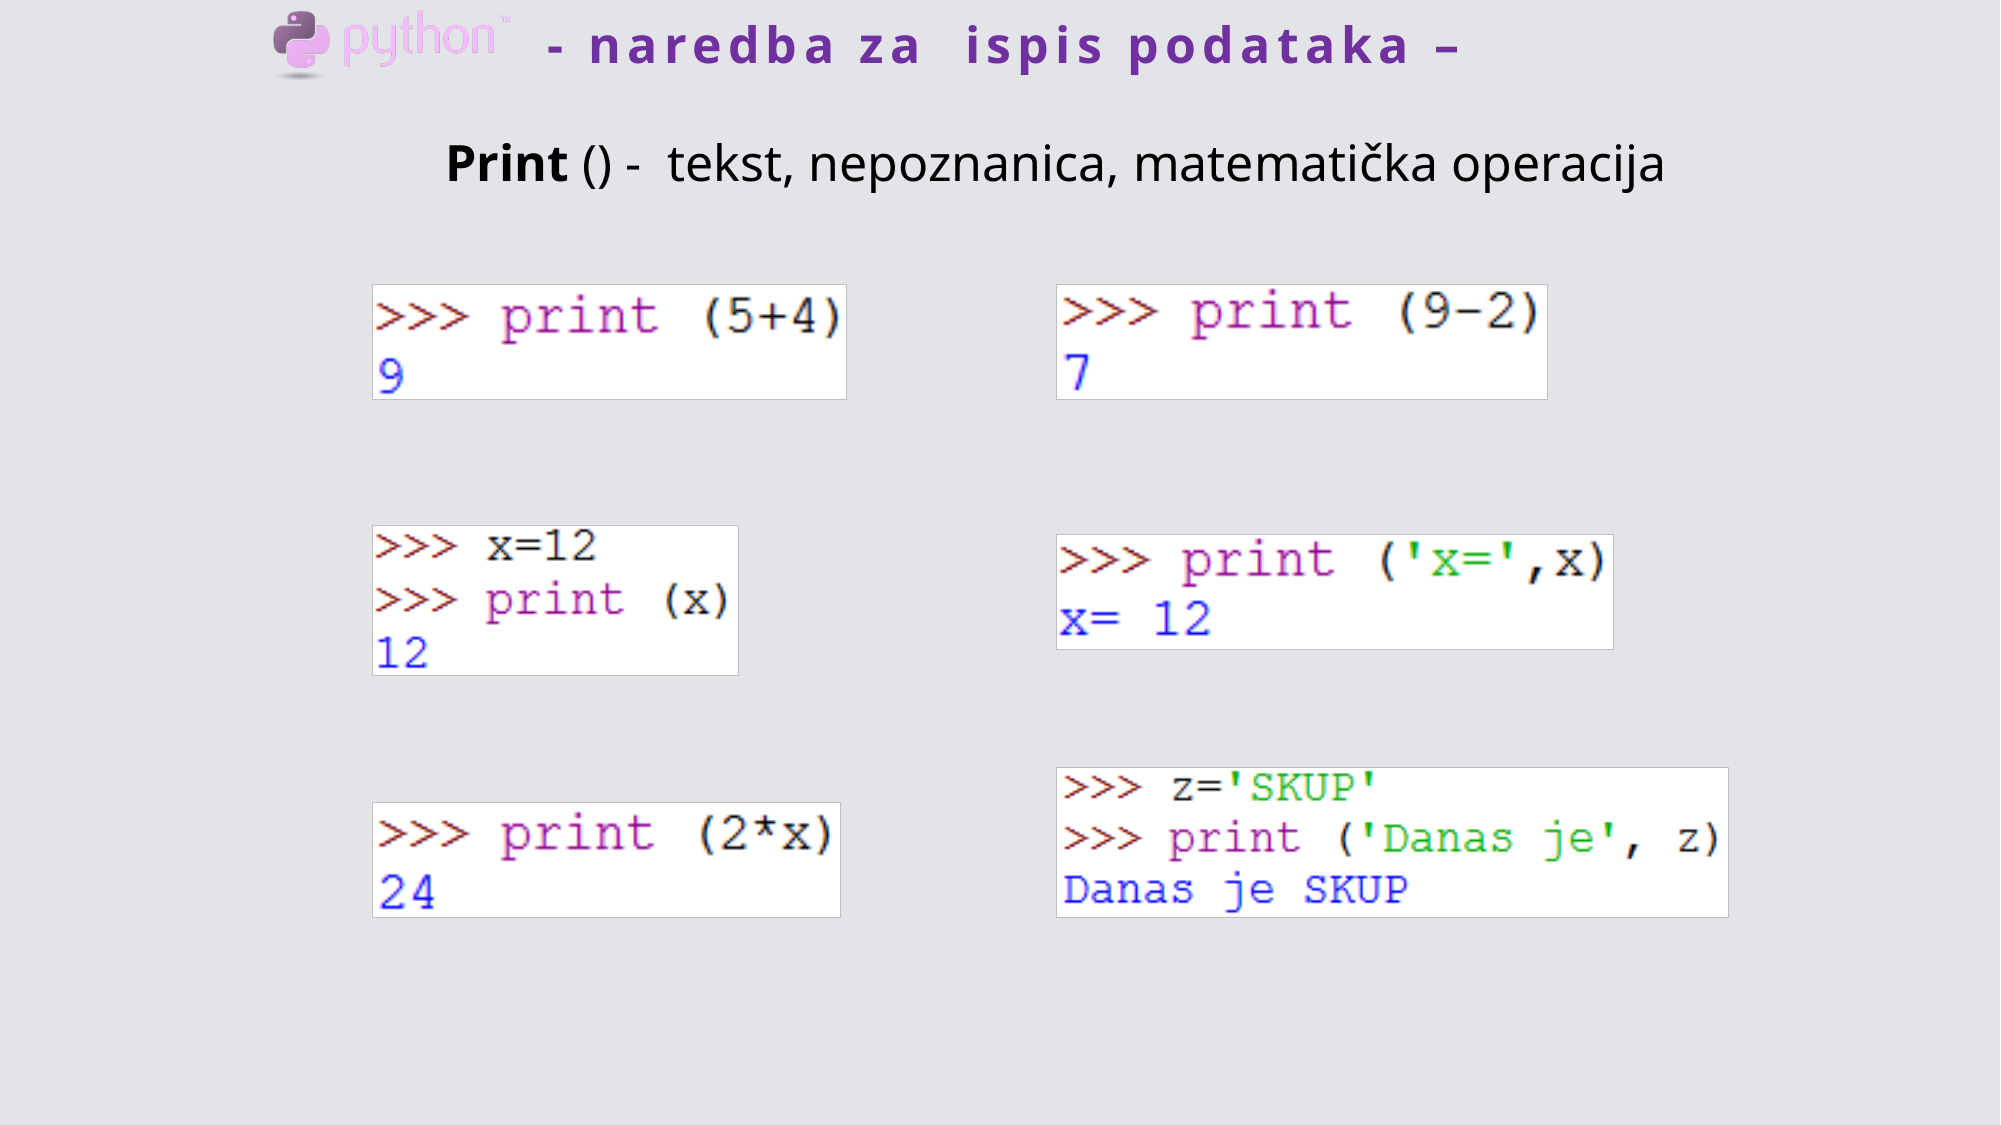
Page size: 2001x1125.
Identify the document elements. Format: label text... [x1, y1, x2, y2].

text_box Print () - tekst, nepoznanica, matematička operacija [375, 123, 1737, 199]
picture [372, 801, 841, 918]
picture [372, 283, 847, 400]
text_box - naredba za ispis podataka – [552, 5, 1555, 81]
picture [266, 1, 552, 83]
picture [372, 525, 739, 677]
picture [1055, 767, 1730, 918]
picture [1055, 534, 1615, 651]
picture [1055, 283, 1549, 400]
